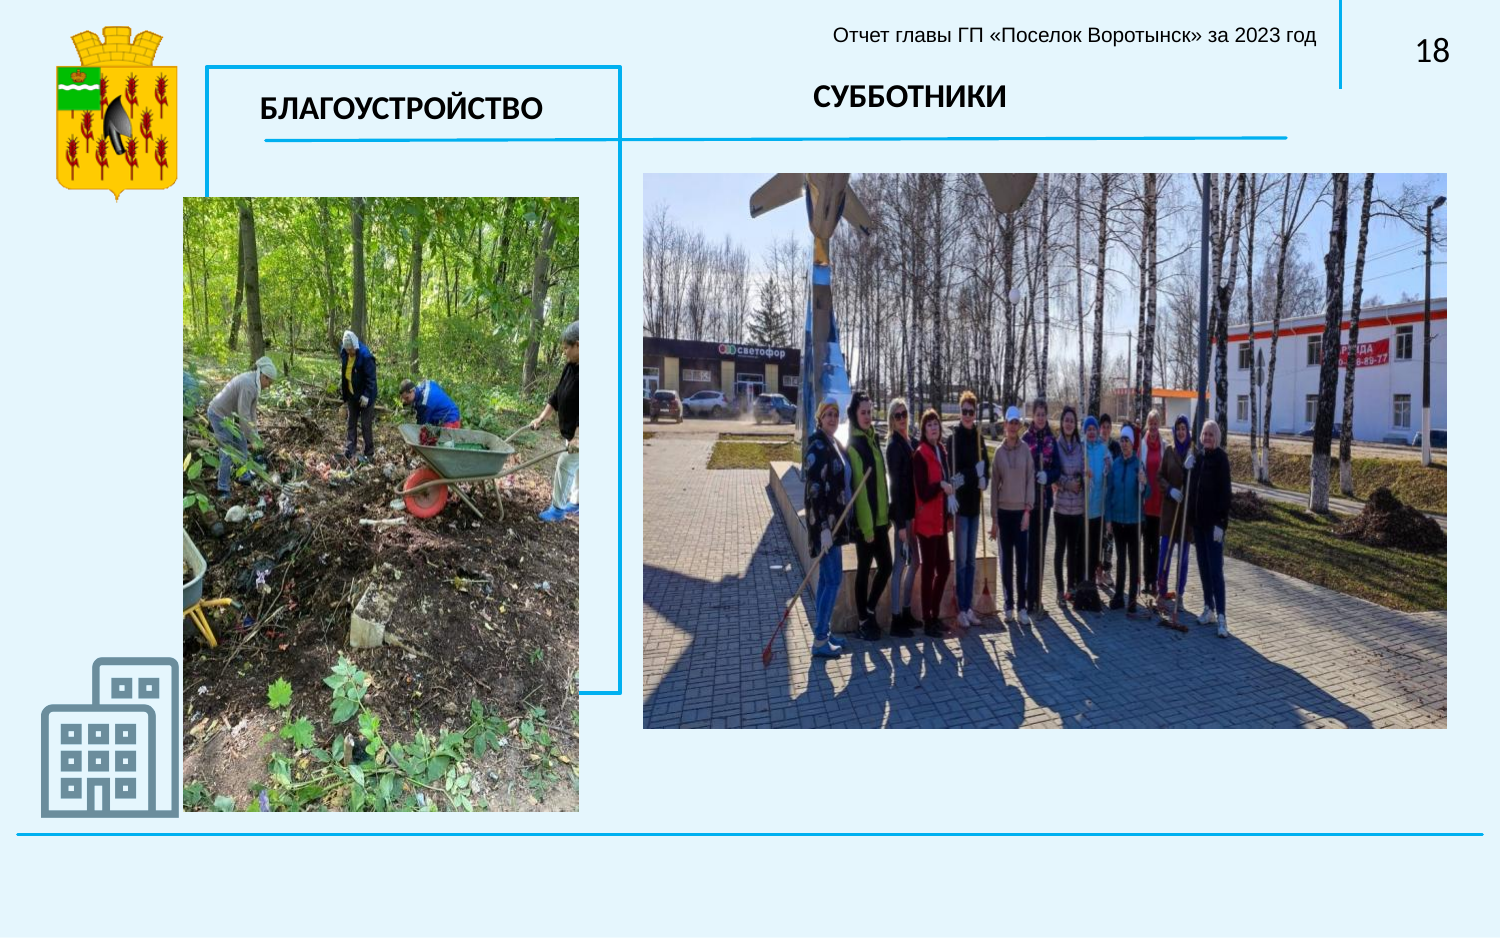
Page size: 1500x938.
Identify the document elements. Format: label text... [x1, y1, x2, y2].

title Отчет главы ГП «Поселок Воротынск» за 2023 год [809, 0, 1339, 70]
text_box СУББОТНИКИ [798, 67, 1023, 122]
picture [643, 173, 1448, 729]
picture [41, 657, 179, 819]
text_box [210, 65, 622, 136]
text_box 18 [1399, 19, 1471, 78]
text_box [210, 138, 622, 695]
picture [29, 19, 580, 812]
subtitle БЛАГОУСТРОЙСТВО [210, 78, 609, 138]
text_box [265, 137, 1287, 141]
